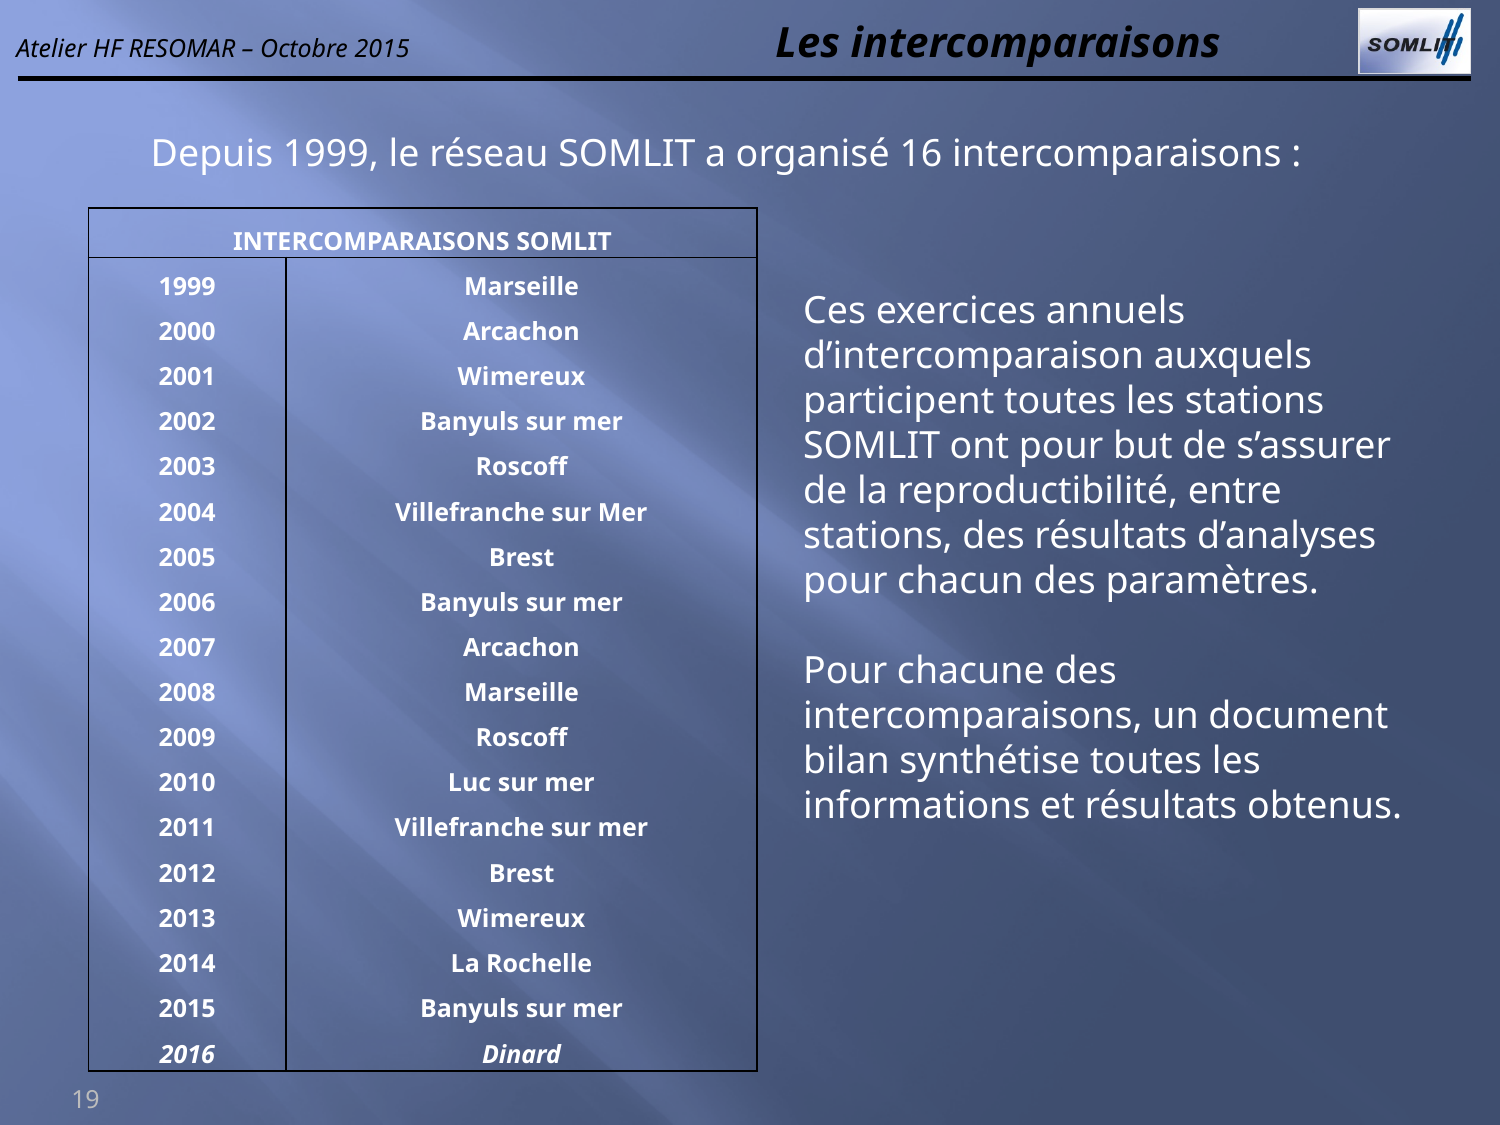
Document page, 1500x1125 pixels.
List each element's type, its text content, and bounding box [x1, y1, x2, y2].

table_cell 2006 [89, 573, 285, 619]
table_cell Banyuls sur mer [287, 393, 756, 438]
table_cell Marseille [287, 258, 756, 303]
table_cell Banyuls sur mer [287, 979, 756, 1025]
table_cell Arcachon [287, 303, 756, 348]
table_cell 2015 [89, 979, 285, 1025]
table_cell 2011 [89, 799, 285, 844]
table_cell 1999 [89, 258, 285, 303]
slide_number 19 [0, 1065, 100, 1125]
table_cell 2010 [89, 754, 285, 799]
table_cell Arcachon [287, 619, 756, 664]
table_cell La Rochelle [287, 934, 756, 979]
text_box Ces exercices annuels d’intercomparaison auxquels participent toutes les stations SOMLIT ont pour but de s’assurer de la reproductibilité, entre stations, des résultats d’analyses pour chacun des paramètres. Pour chacune des intercomparaisons, un document bilan synthétise toutes les informations et résultats obtenus. [788, 278, 1441, 879]
table_cell 2002 [89, 393, 285, 438]
table_cell Roscoff [287, 709, 756, 754]
table_cell 2009 [89, 709, 285, 754]
table_cell Wimereux [287, 889, 756, 934]
table_cell 2012 [89, 844, 285, 889]
table_cell Marseille [287, 664, 756, 709]
table_cell 2004 [89, 483, 285, 528]
table_cell Dinard [287, 1025, 756, 1070]
table_cell 2013 [89, 889, 285, 934]
text_box Les intercomparaisons [679, 8, 1317, 73]
picture [1357, 7, 1471, 74]
text_box Atelier HF RESOMAR – Octobre 2015 [1, 24, 510, 70]
table_cell 2003 [89, 438, 285, 483]
table_cell 2005 [89, 528, 285, 573]
table_cell Wimereux [287, 348, 756, 393]
table_cell Roscoff [287, 438, 756, 483]
table_cell Brest [287, 528, 756, 573]
table_cell 2000 [89, 303, 285, 348]
table_cell Luc sur mer [287, 754, 756, 799]
table_header INTERCOMPARAISONS SOMLIT [89, 209, 756, 257]
table_cell 2001 [89, 348, 285, 393]
table_cell 2014 [89, 934, 285, 979]
table_cell 2016 [89, 1025, 285, 1070]
table_cell 2008 [89, 664, 285, 709]
table_cell Brest [287, 844, 756, 889]
text_box Depuis 1999, le réseau SOMLIT a organisé 16 intercomparaisons : [135, 121, 1441, 182]
table_cell Villefranche sur Mer [287, 483, 756, 528]
table_cell Villefranche sur mer [287, 799, 756, 844]
table_cell Banyuls sur mer [287, 573, 756, 619]
table_cell 2007 [89, 619, 285, 664]
